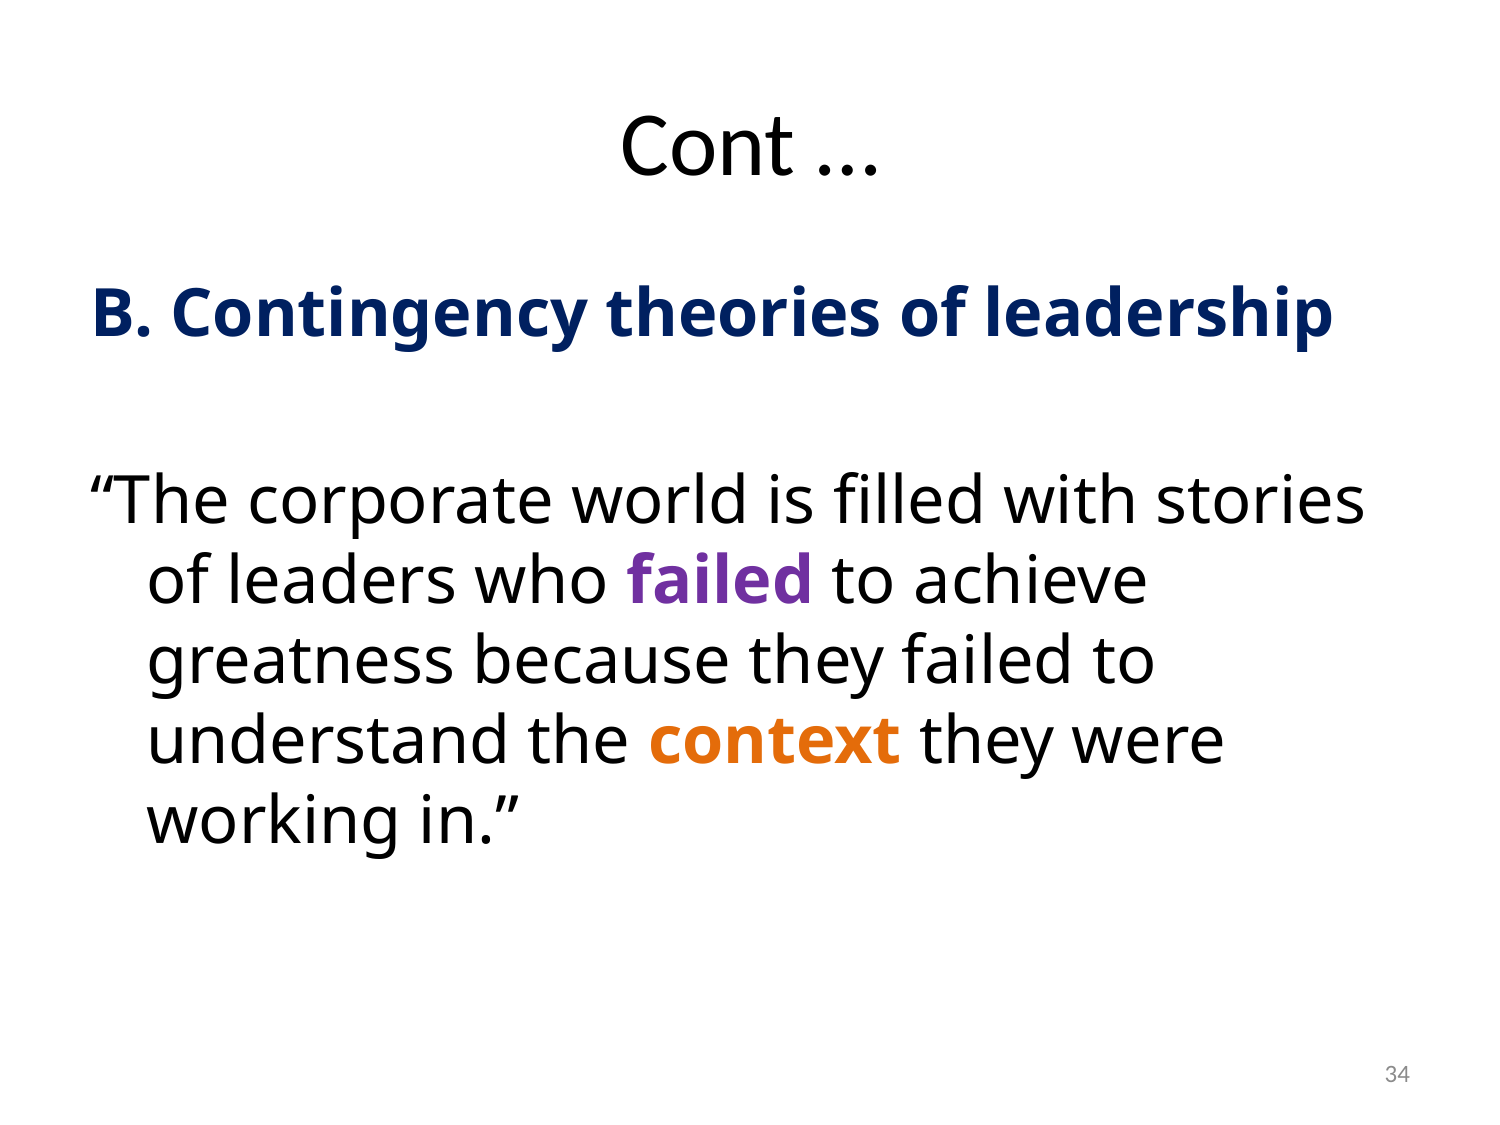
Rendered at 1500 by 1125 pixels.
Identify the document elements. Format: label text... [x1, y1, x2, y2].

list B. Contingency theories of leadership “The corporate world is filled with stories of leaders who failed to achieve greatness because they failed to understand the context they were working in.” [75, 262, 1425, 1005]
title Cont … [75, 45, 1425, 233]
slide_number 34 [1074, 1042, 1425, 1103]
